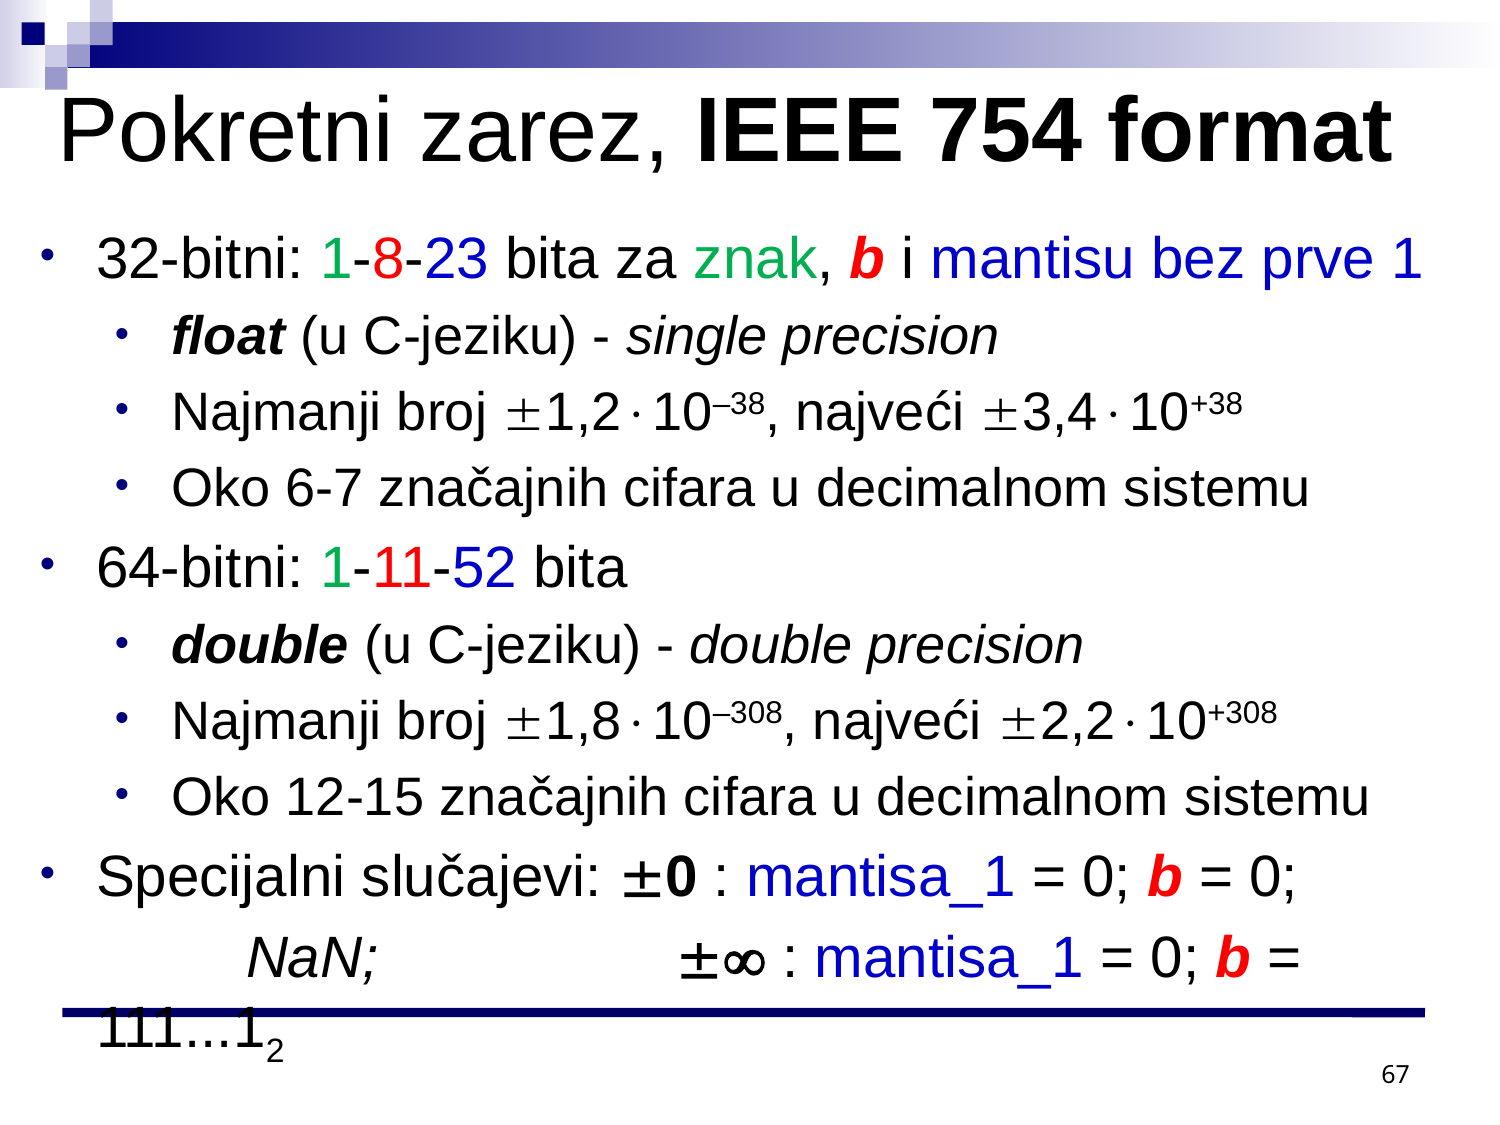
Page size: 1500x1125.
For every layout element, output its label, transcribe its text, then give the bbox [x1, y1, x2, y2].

slide_number 67 [1074, 1050, 1426, 1101]
title Pokretni zarez, IEEE 754 format [49, 62, 1500, 188]
text_box 32-bitni: 1-8-23 bita za znak, b i mantisu bez prve 1 float (u C-jeziku) - single precision Najmanji broj 1,210–38, najveći 3,410+38 Oko 6-7 značajnih cifara u decimalnom sistemu 64-bitni: 1-11-52 bita double (u C-jeziku) - double precision Najmanji broj 1,810–308, najveći 2,210+308 Oko 12-15 značajnih cifara u decimalnom sistemu Specijalni slučajevi: 0 : mantisa_1 = 0; b = 0; NaN;  : mantisa_1 = 0; b = 111...12 [24, 212, 1500, 1050]
